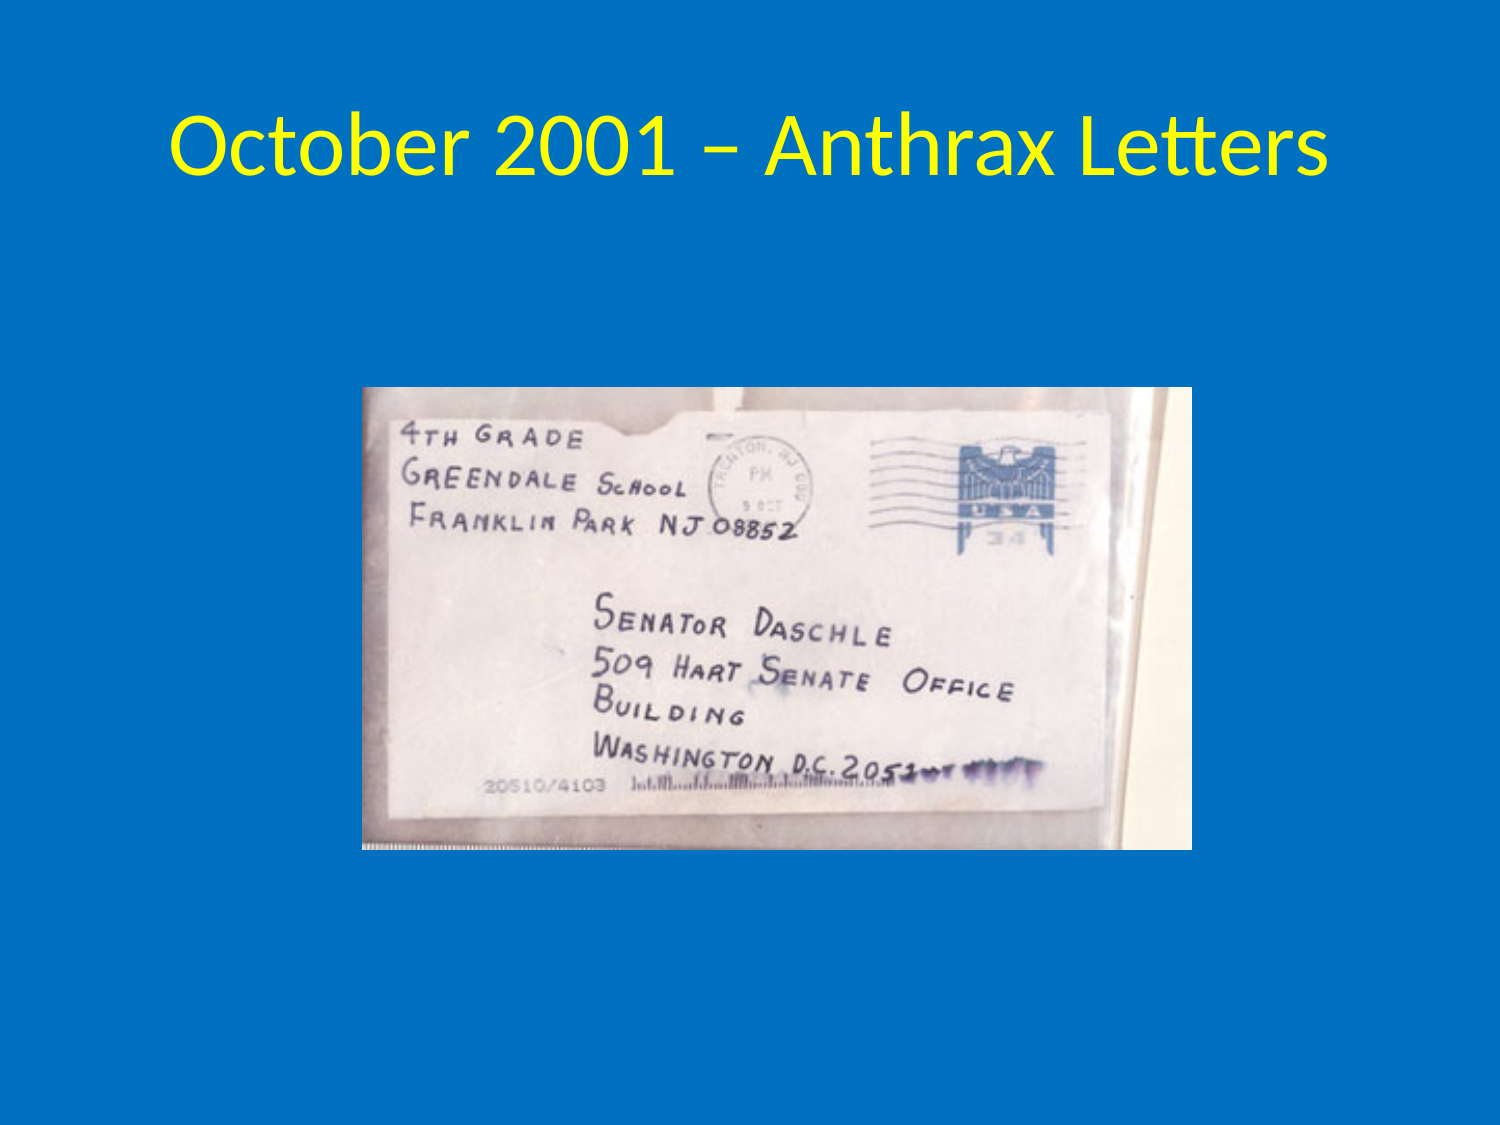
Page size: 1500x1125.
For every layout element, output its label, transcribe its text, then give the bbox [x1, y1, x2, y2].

title October 2001 – Anthrax Letters [75, 45, 1425, 233]
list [361, 387, 1192, 851]
